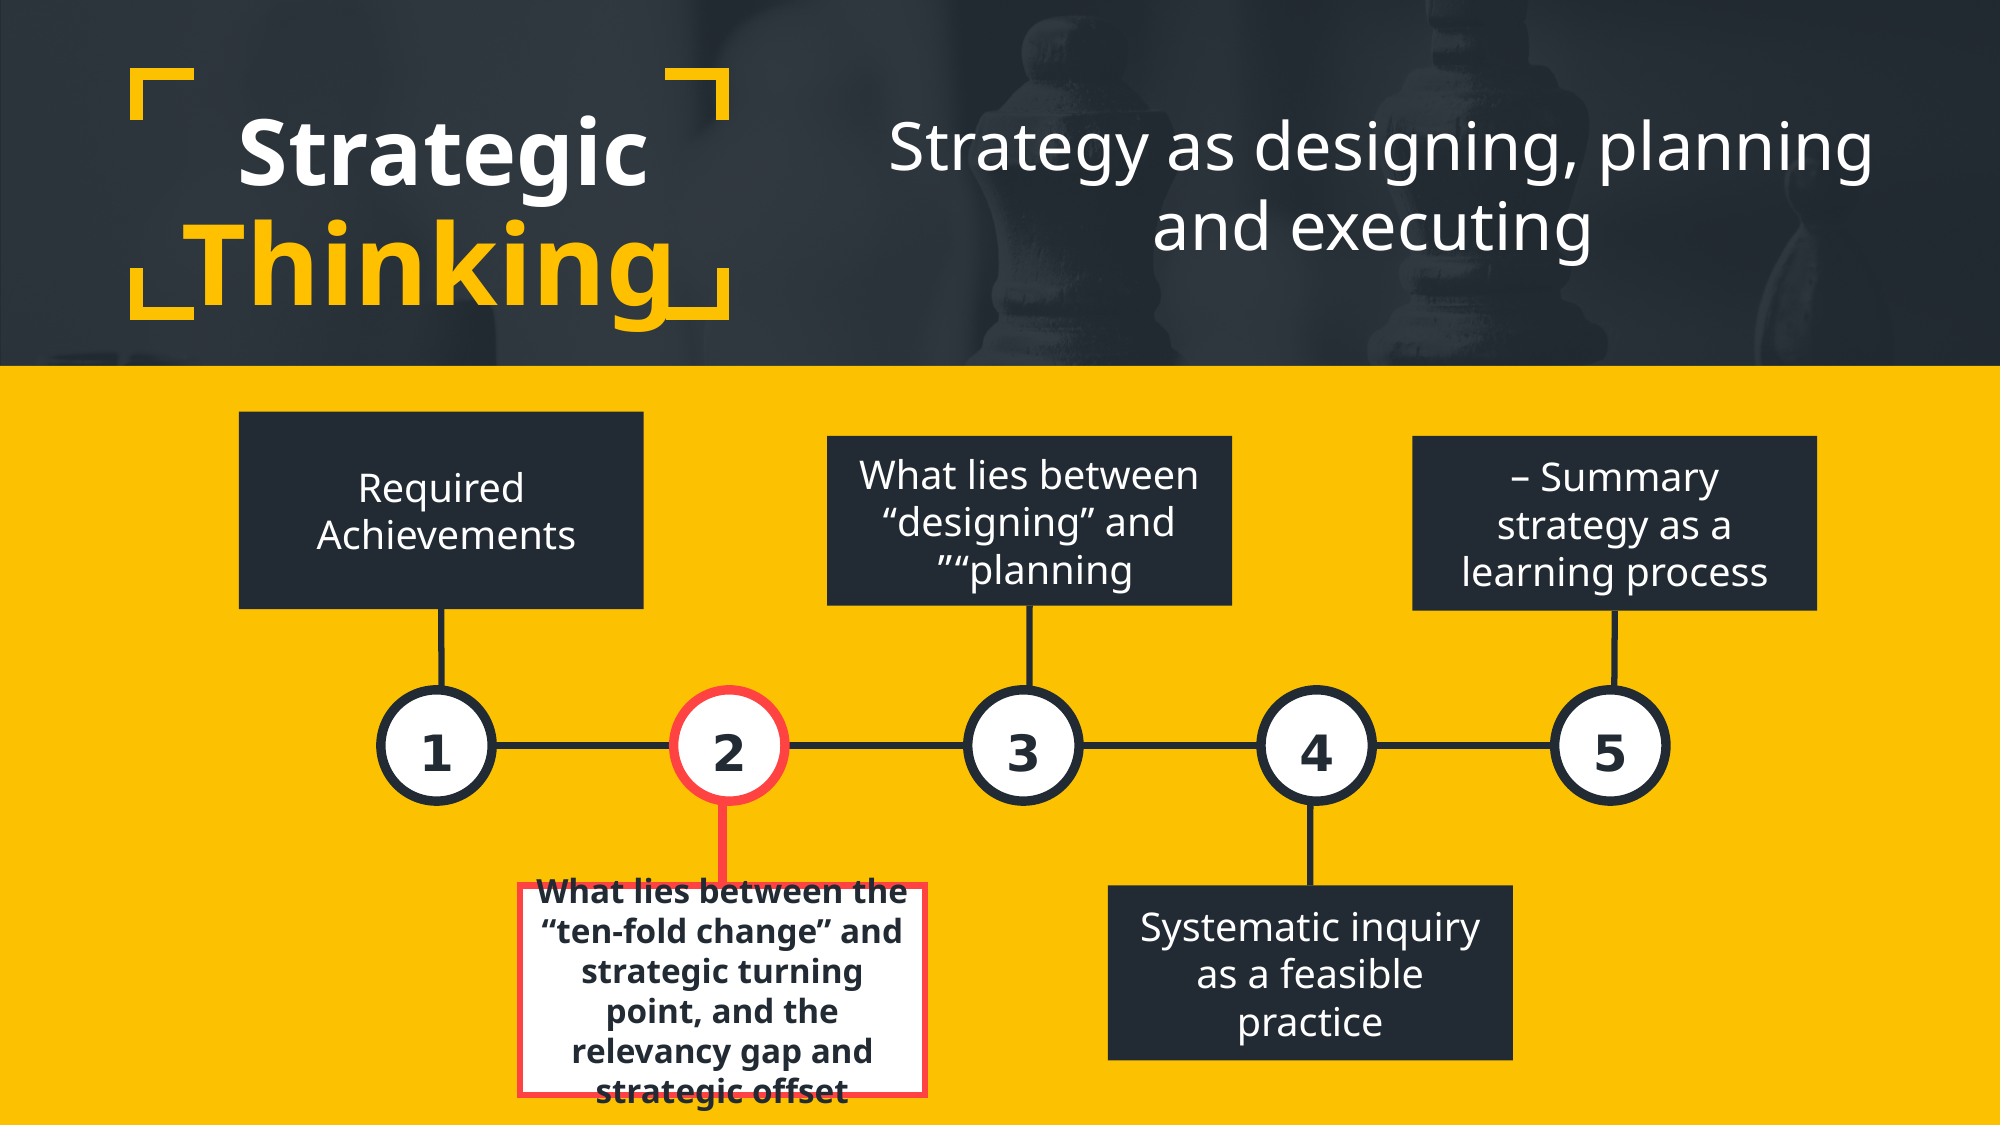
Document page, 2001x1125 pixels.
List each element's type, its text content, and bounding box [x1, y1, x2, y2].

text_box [136, 65, 723, 314]
text_box Strategy as designing, planning and executing [723, 96, 2000, 271]
text_box What lies between the “ten-fold change” and strategic turning point, and the relevancy gap and strategic offset [519, 884, 926, 1096]
text_box 3 [966, 746, 1081, 803]
text_box 4 [1259, 688, 1374, 745]
text_box 2 [672, 746, 786, 803]
text_box 4 [1259, 746, 1374, 803]
text_box Required Achievements [238, 411, 645, 610]
text_box What lies between “designing” and “planning” [826, 435, 1233, 607]
text_box Systematic inquiry as a feasible practice [1107, 884, 1514, 1061]
text_box 2 [672, 688, 786, 745]
text_box 5 [1553, 688, 1668, 803]
text_box Summary – strategy as a learning process [1411, 435, 1818, 612]
text_box 3 [966, 688, 1081, 745]
text_box 1 [379, 688, 494, 803]
